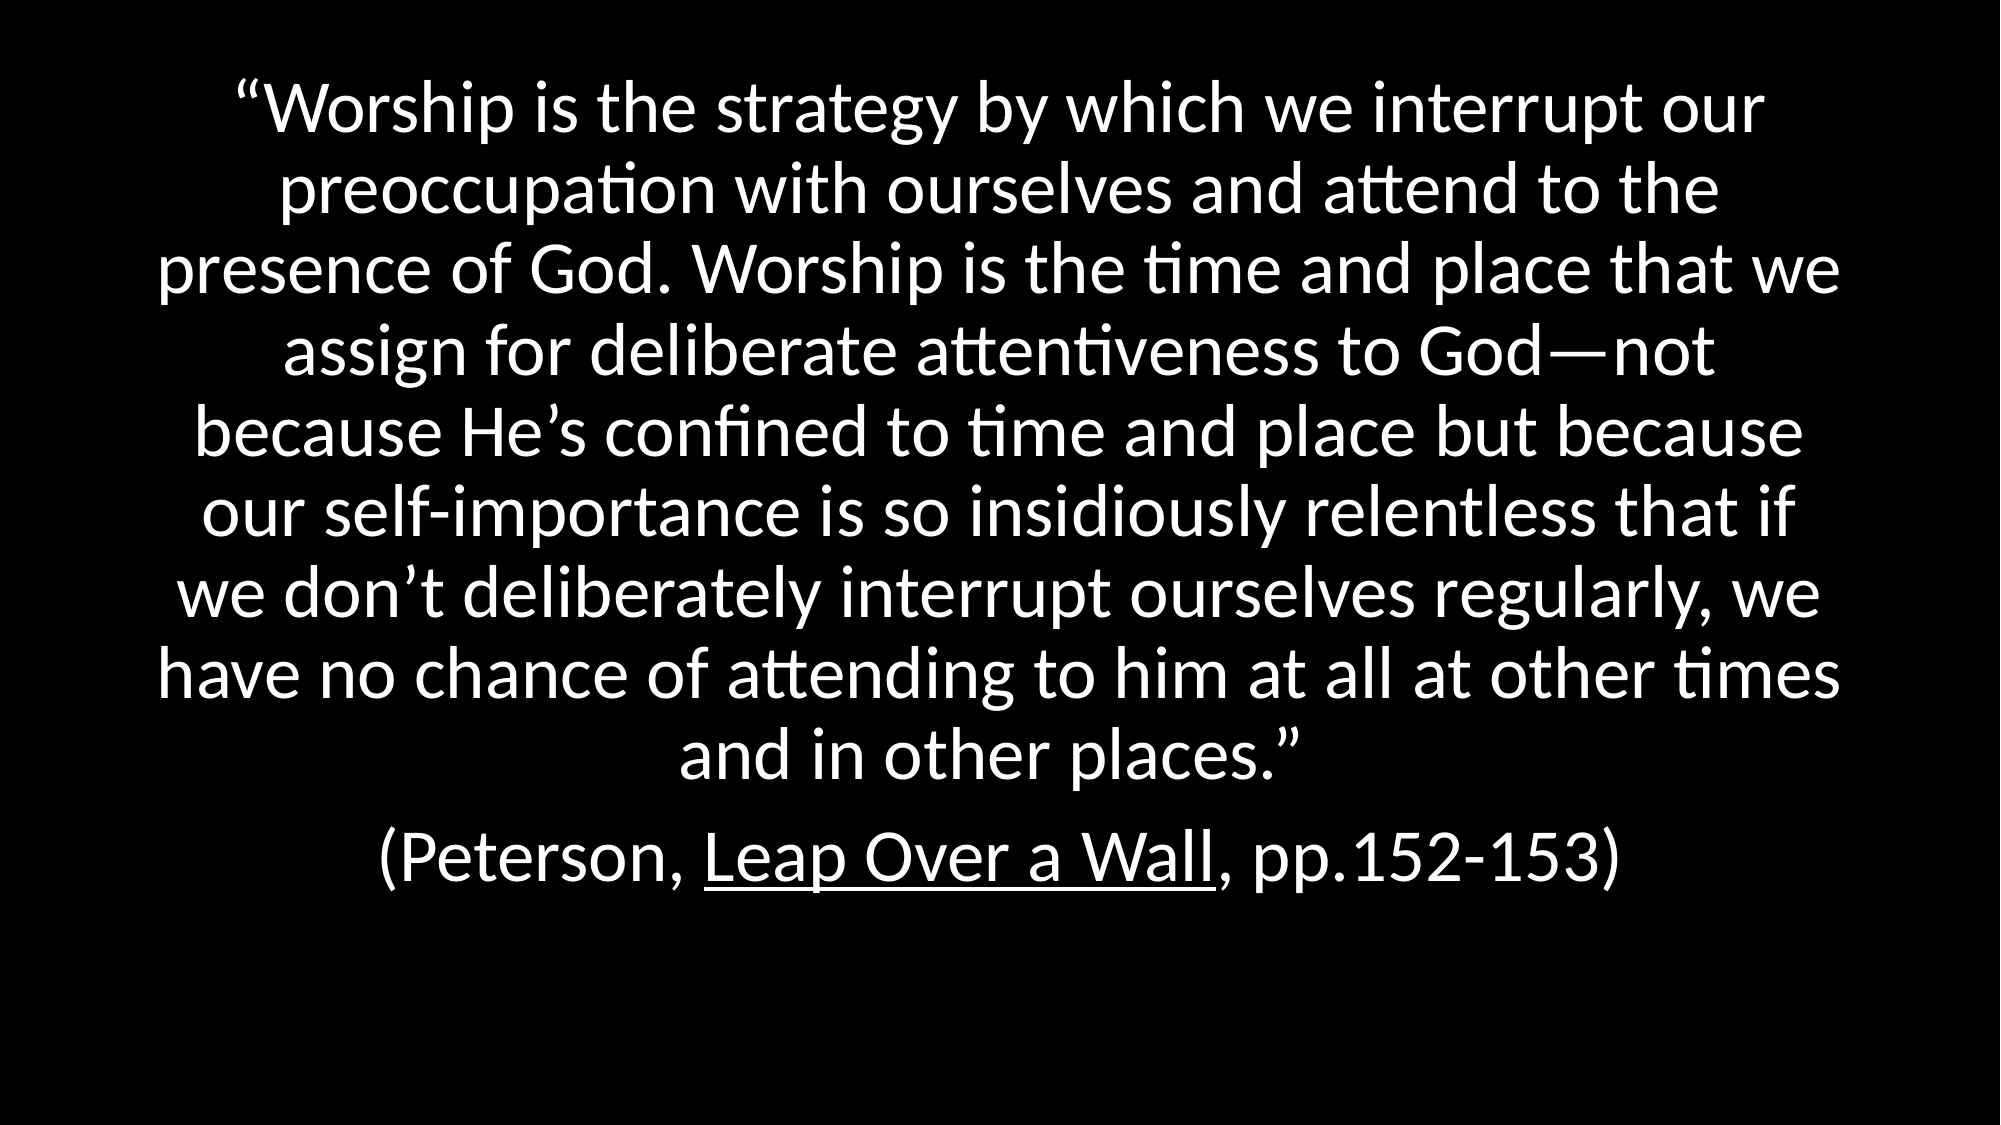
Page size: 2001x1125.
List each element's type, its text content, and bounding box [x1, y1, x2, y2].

list “Worship is the strategy by which we interrupt our preoccupation with ourselves and attend to the presence of God. Worship is the time and place that we assign for deliberate attentiveness to God—not because He’s confined to time and place but because our self-importance is so insidiously relentless that if we don’t deliberately interrupt ourselves regularly, we have no chance of attending to him at all at other times and in other places.” (Peterson, Leap Over a Wall, pp.152-153) [137, 59, 1863, 1014]
